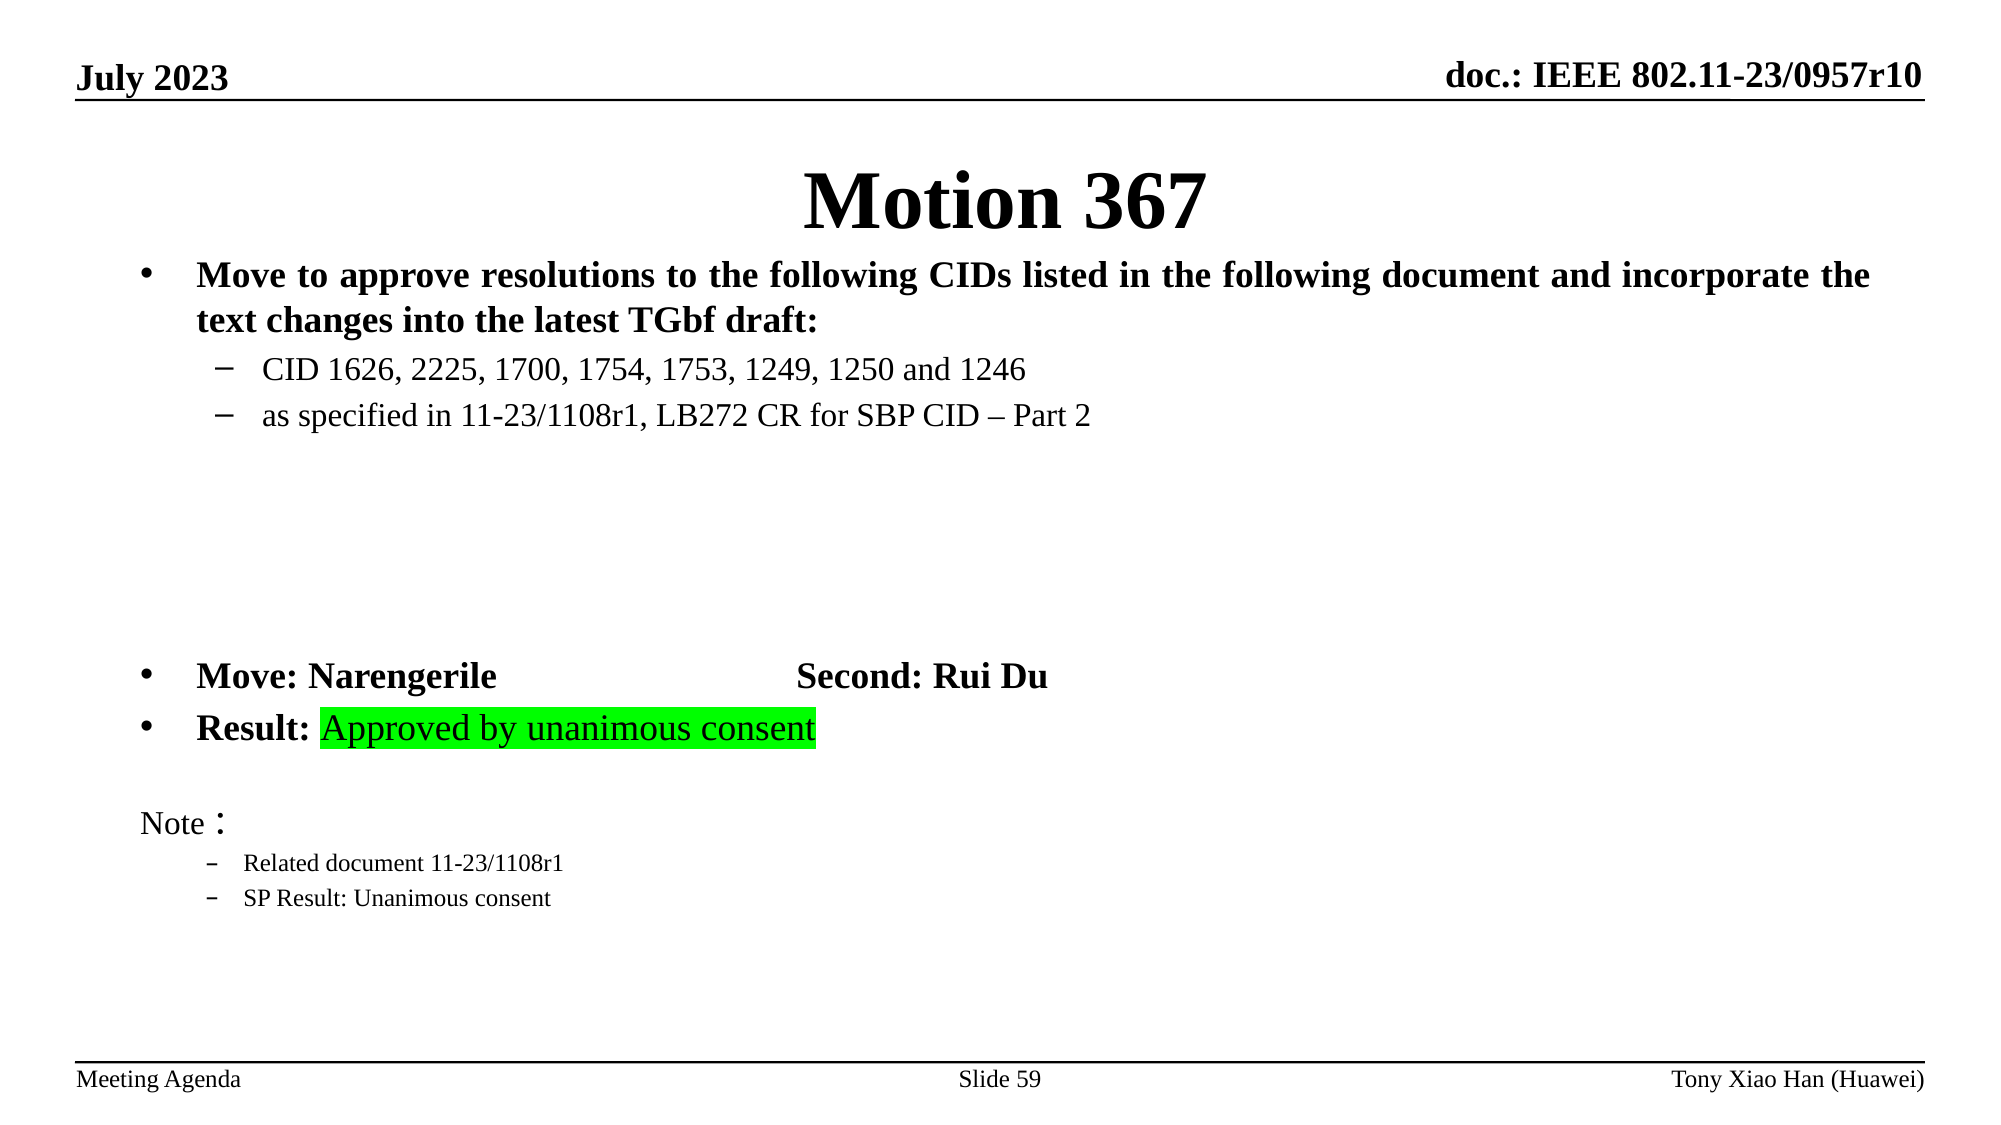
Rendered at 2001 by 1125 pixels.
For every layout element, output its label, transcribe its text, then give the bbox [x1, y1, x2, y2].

text_box Motion 367 [368, 137, 1644, 212]
text_box Move to approve resolutions to the following CIDs listed in the following document and incorporate the text changes into the latest TGbf draft: CID 1626, 2225, 1700, 1754, 1753, 1249, 1250 and 1246 as specified in 11-23/1108r1, LB272 CR for SBP CID – Part 2 Move: Narengerile Second: Rui Du Result: Approved by unanimous consent Note： Related document 11-23/1108r1 SP Result: Unanimous consent [125, 212, 1888, 900]
